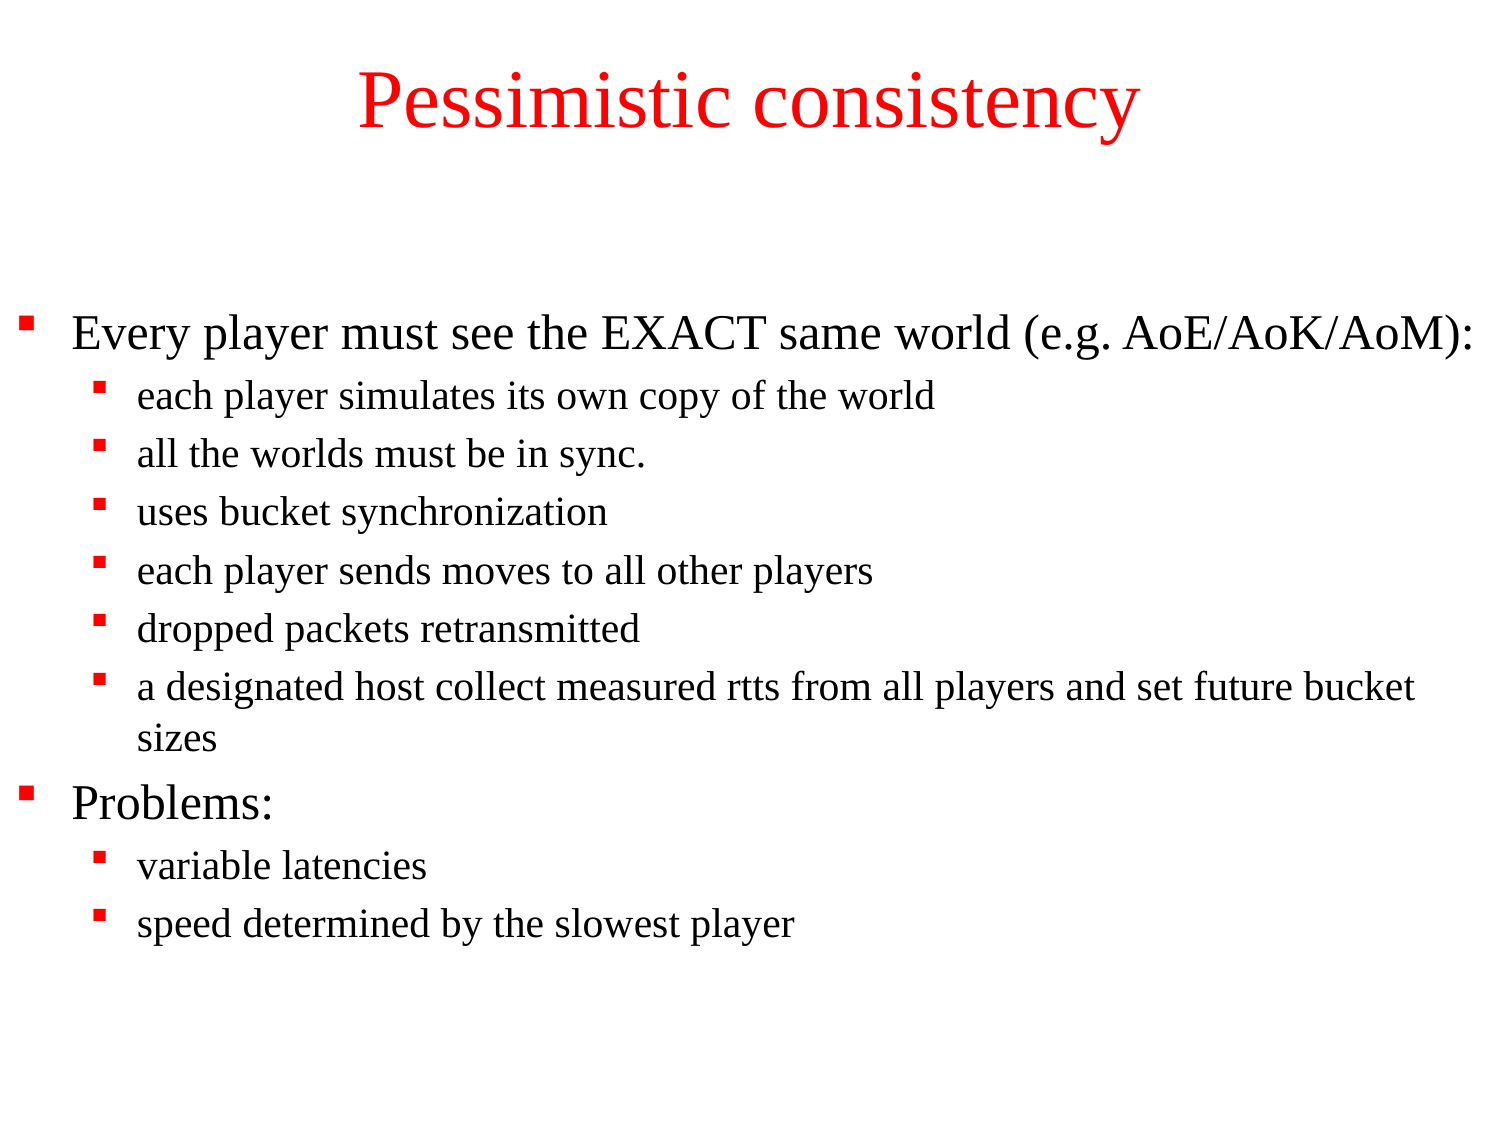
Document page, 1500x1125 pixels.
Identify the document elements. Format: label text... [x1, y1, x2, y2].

title Pessimistic consistency [0, 0, 1500, 188]
list Every player must see the EXACT same world (e.g. AoE/AoK/AoM): each player simulates its own copy of the world all the worlds must be in sync. uses bucket synchronization each player sends moves to all other players dropped packets retransmitted a designated host collect measured rtts from all players and set future bucket sizes Problems: variable latencies speed determined by the slowest player [0, 291, 1500, 1076]
